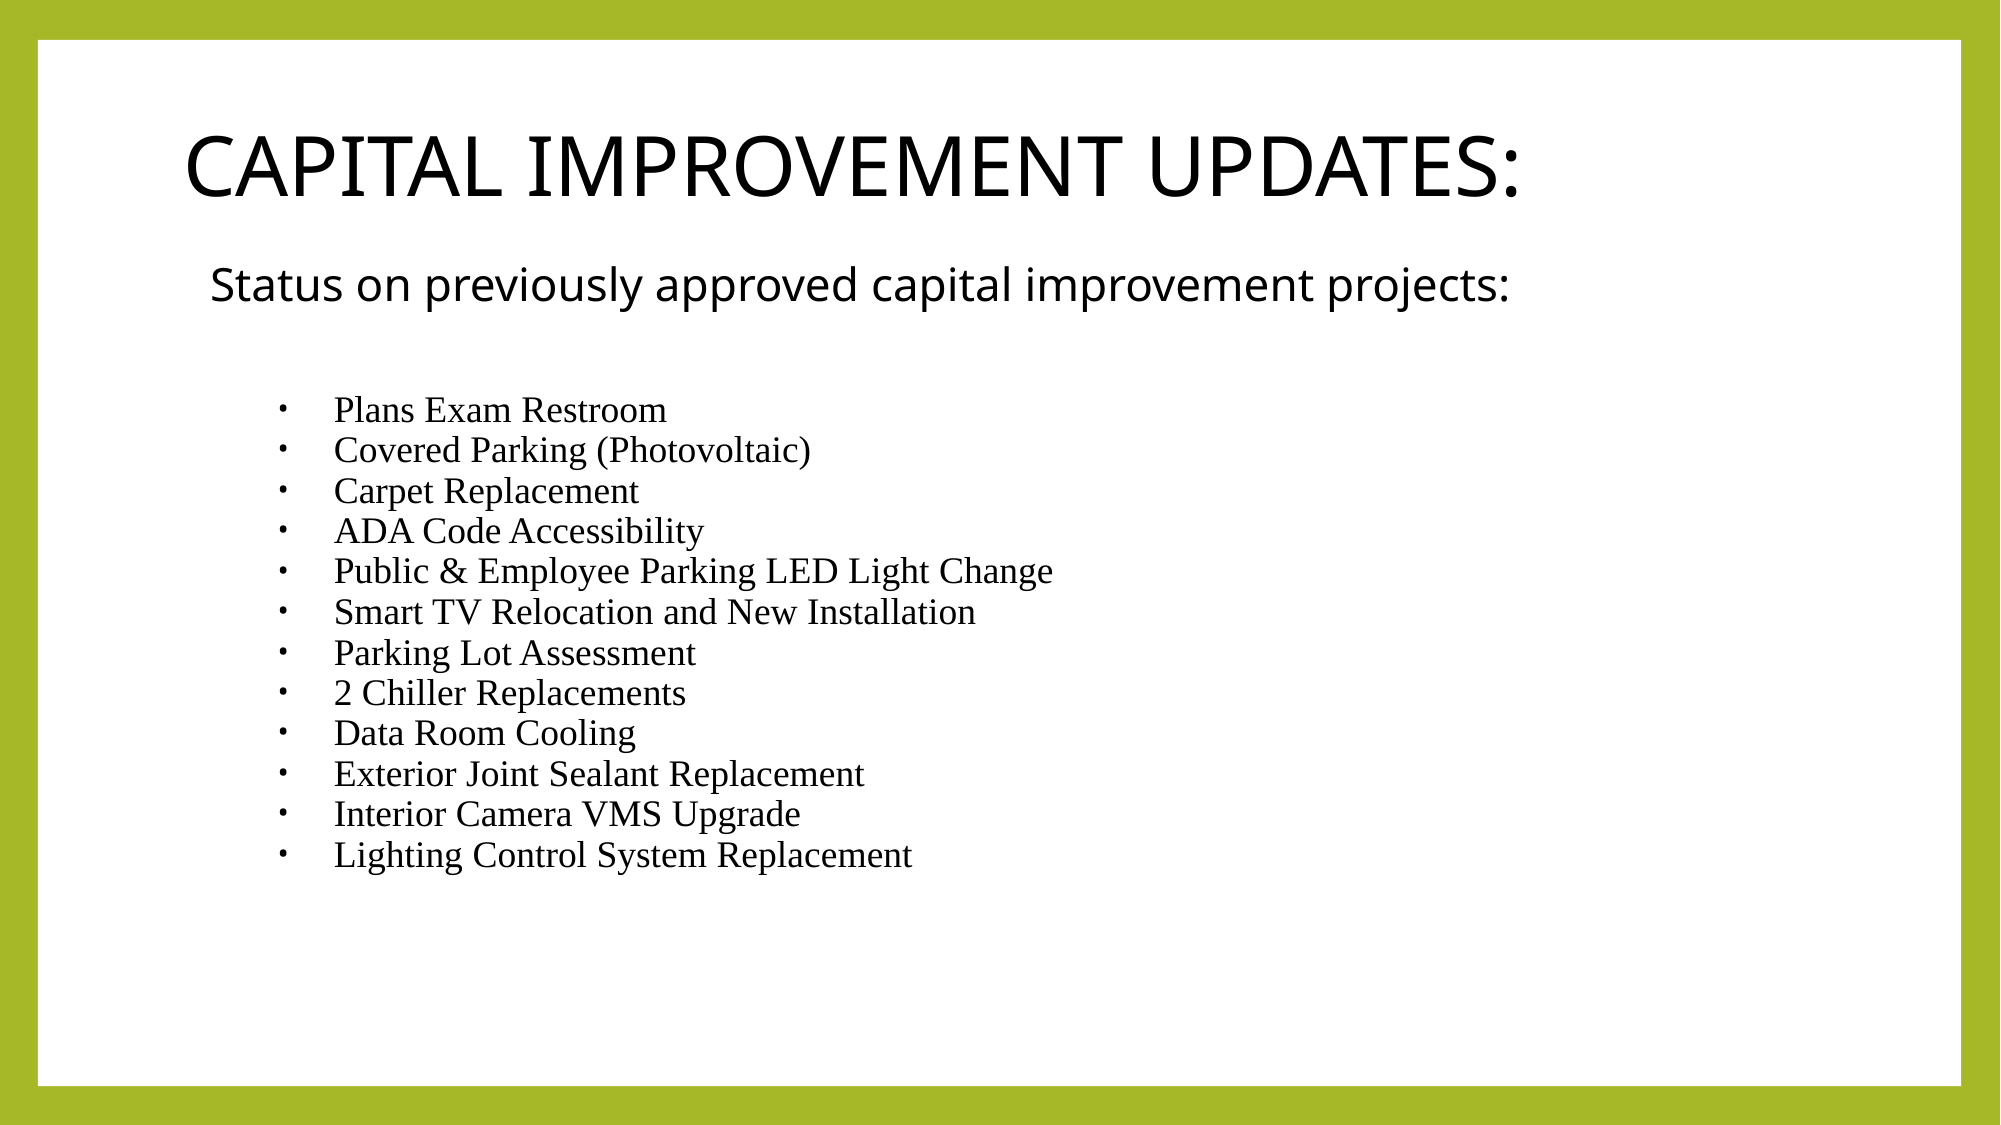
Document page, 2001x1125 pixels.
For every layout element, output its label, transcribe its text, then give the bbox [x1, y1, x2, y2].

list Status on previously approved capital improvement projects: Plans Exam Restroom Covered Parking (Photovoltaic) Carpet Replacement ADA Code Accessibility Public & Employee Parking LED Light Change Smart TV Relocation and New Installation Parking Lot Assessment 2 Chiller Replacements Data Room Cooling Exterior Joint Sealant Replacement Interior Camera VMS Upgrade Lighting Control System Replacement [187, 254, 1832, 1025]
title CAPITAL IMPROVEMENT UPDATES: [168, 58, 1789, 282]
